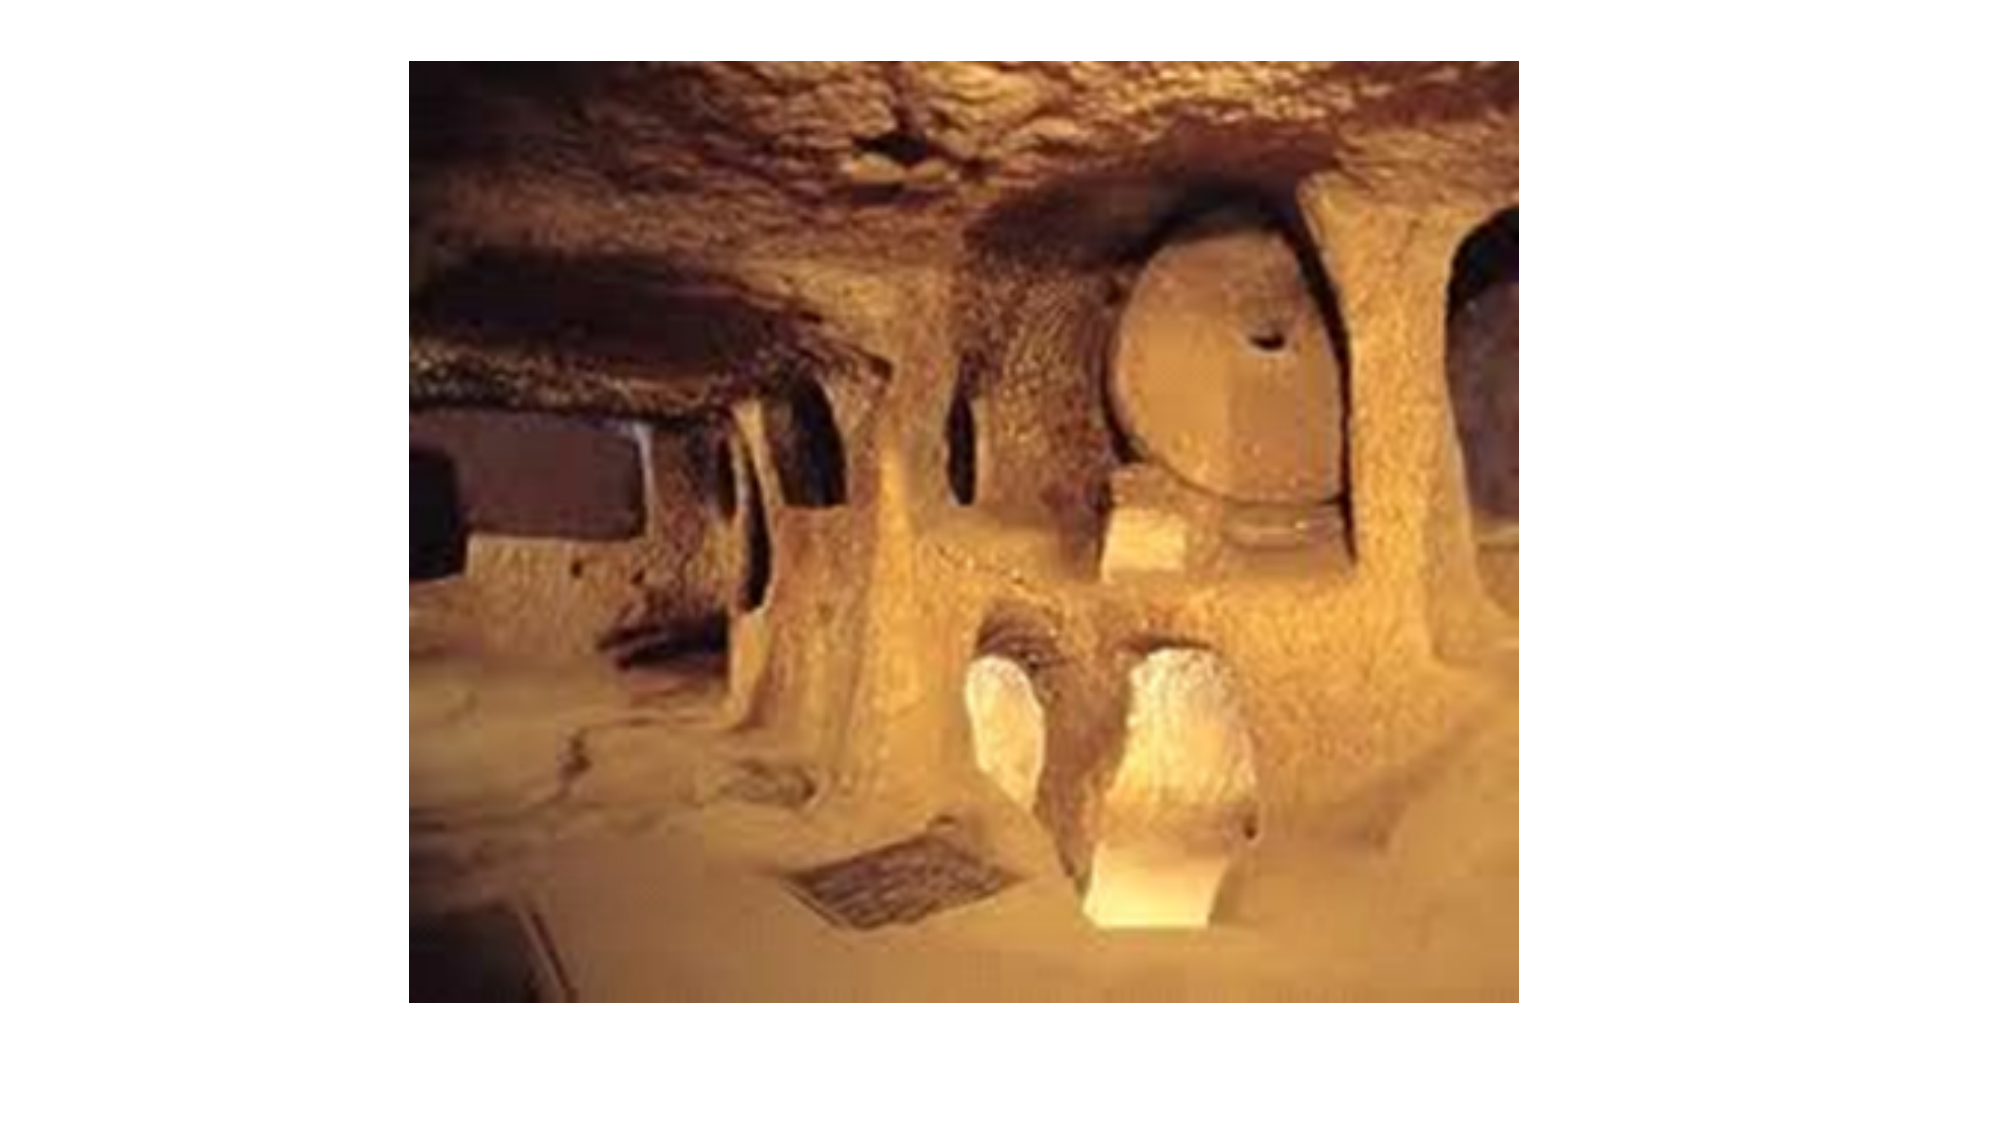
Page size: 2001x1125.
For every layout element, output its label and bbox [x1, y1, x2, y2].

picture [409, 61, 1519, 1003]
